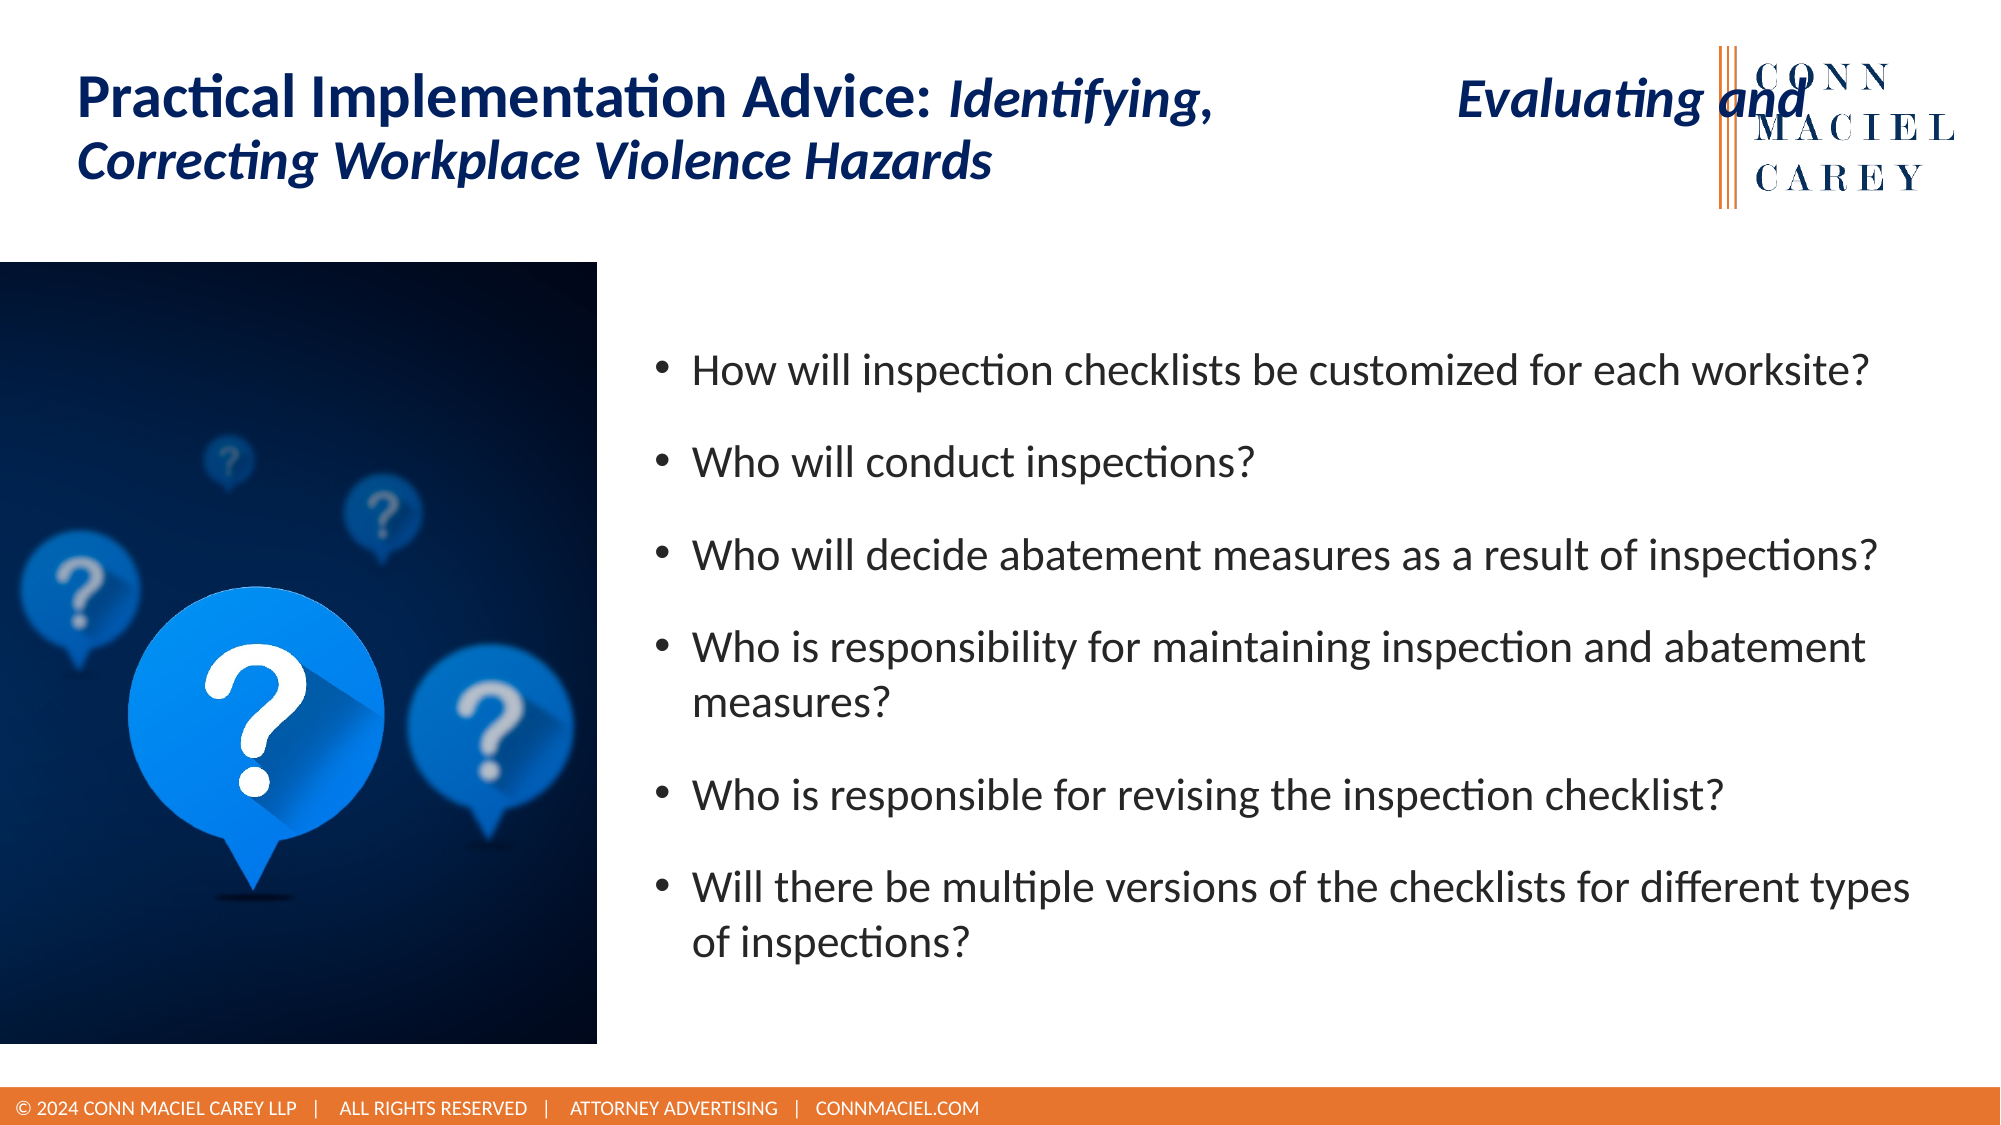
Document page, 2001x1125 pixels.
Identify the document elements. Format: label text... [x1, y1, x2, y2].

list How will inspection checklists be customized for each worksite? Who will conduct inspections? Who will decide abatement measures as a result of inspections? Who is responsibility for maintaining inspection and abatement measures? Who is responsible for revising the inspection checklist? Will there be multiple versions of the checklists for different types of inspections? [639, 262, 1944, 1044]
picture [1719, 46, 1954, 209]
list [0, 262, 597, 1044]
title Practical Implementation Advice: Identifying, Evaluating and Correcting Workplace Violence Hazards [62, 56, 1863, 200]
